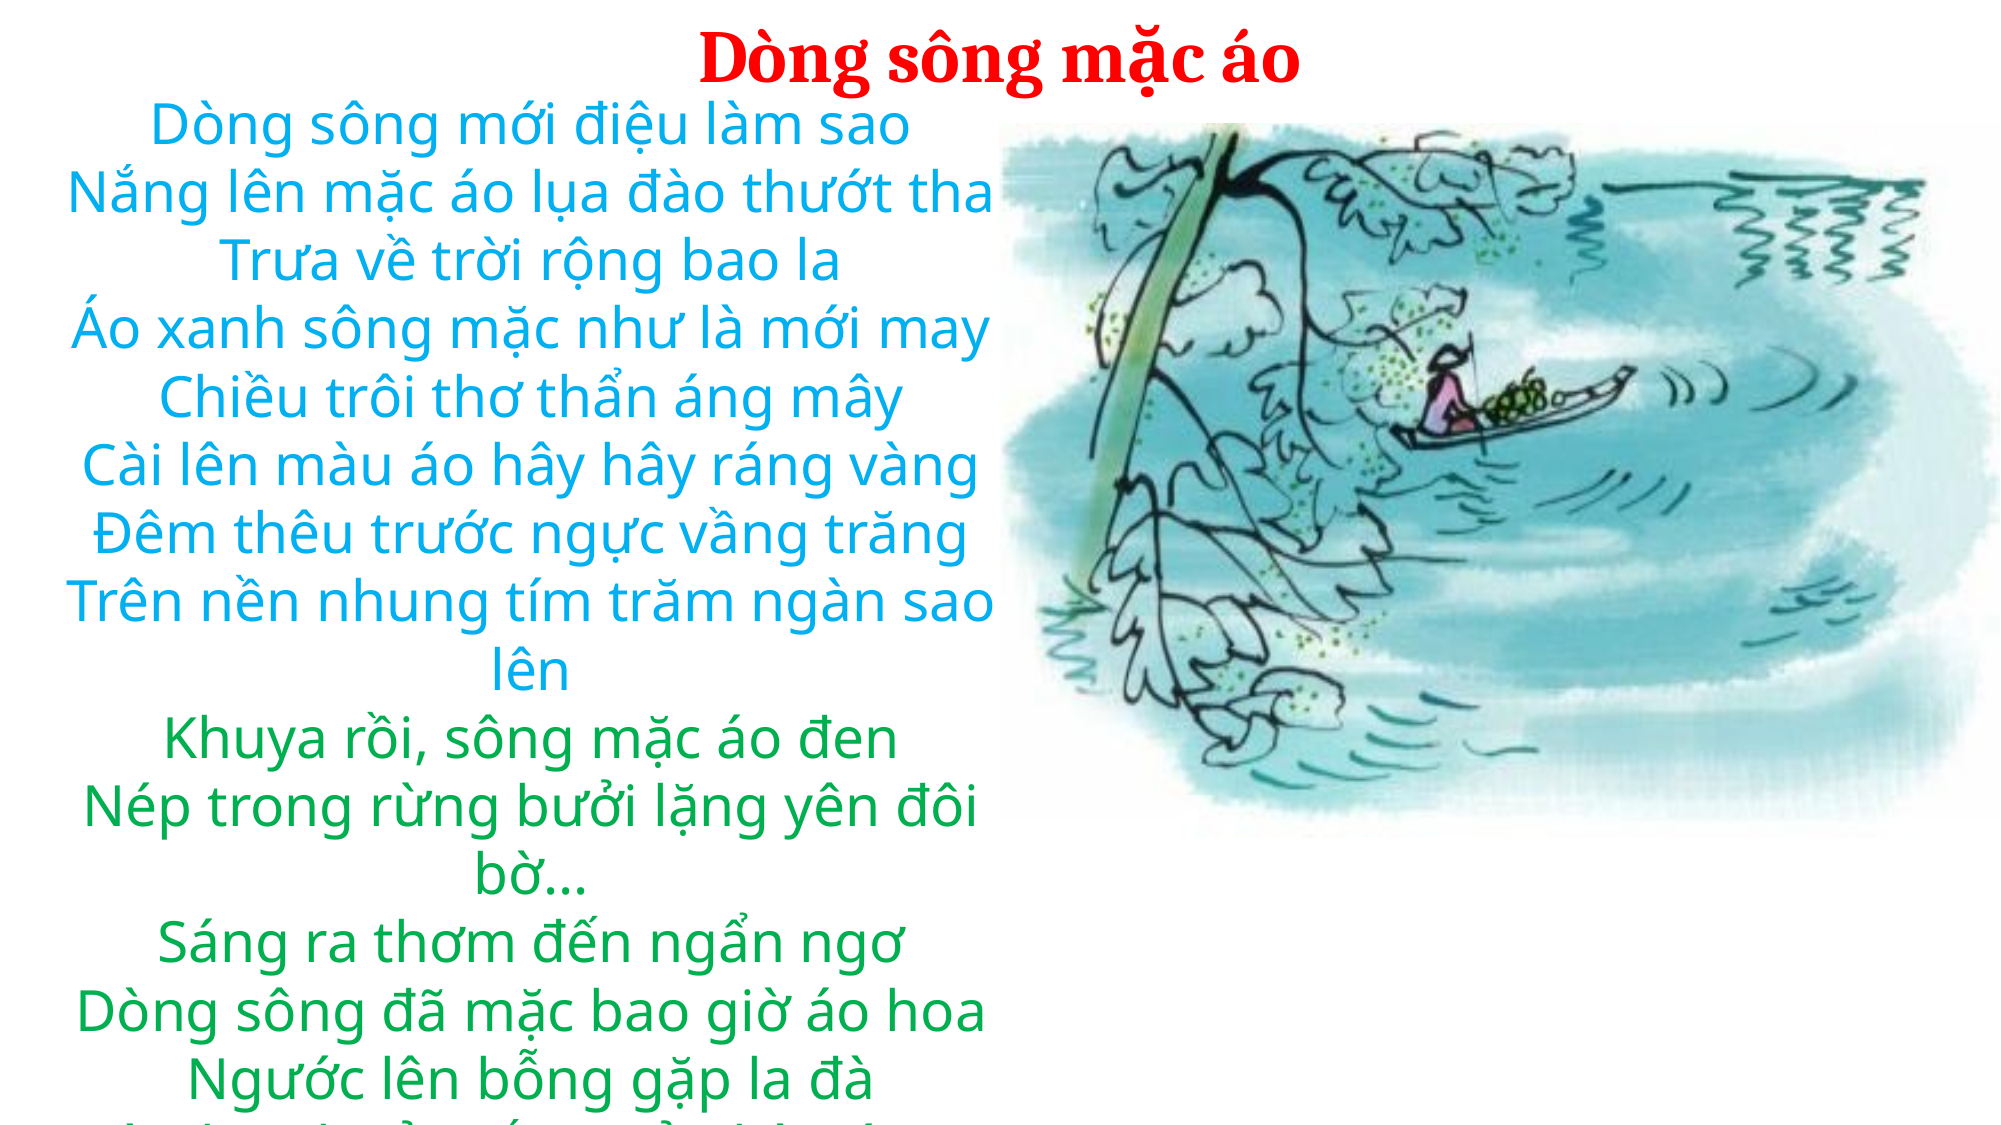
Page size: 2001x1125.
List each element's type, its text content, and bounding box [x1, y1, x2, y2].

text_box Dòng sông mặc áo [0, 0, 2000, 105]
picture [999, 123, 2000, 839]
text_box Dòng sông mới điệu làm sao Nắng lên mặc áo lụa đào thướt tha Trưa về trời rộng bao la Áo xanh sông mặc như là mới may Chiều trôi thơ thẩn áng mây Cài lên màu áo hây hây ráng vàng Đêm thêu trước ngực vầng trăng Trên nền nhung tím trăm ngàn sao lên Khuya rồi, sông mặc áo đen Nép trong rừng bưởi lặng yên đôi bờ... Sáng ra thơm đến ngẩn ngơ Dòng sông đã mặc bao giờ áo hoa Ngước lên bỗng gặp la đà Ngàn hoa bưởi trắng nở nhòa áo ai... Nguyễn Trọng Tạo [14, 80, 1048, 1125]
